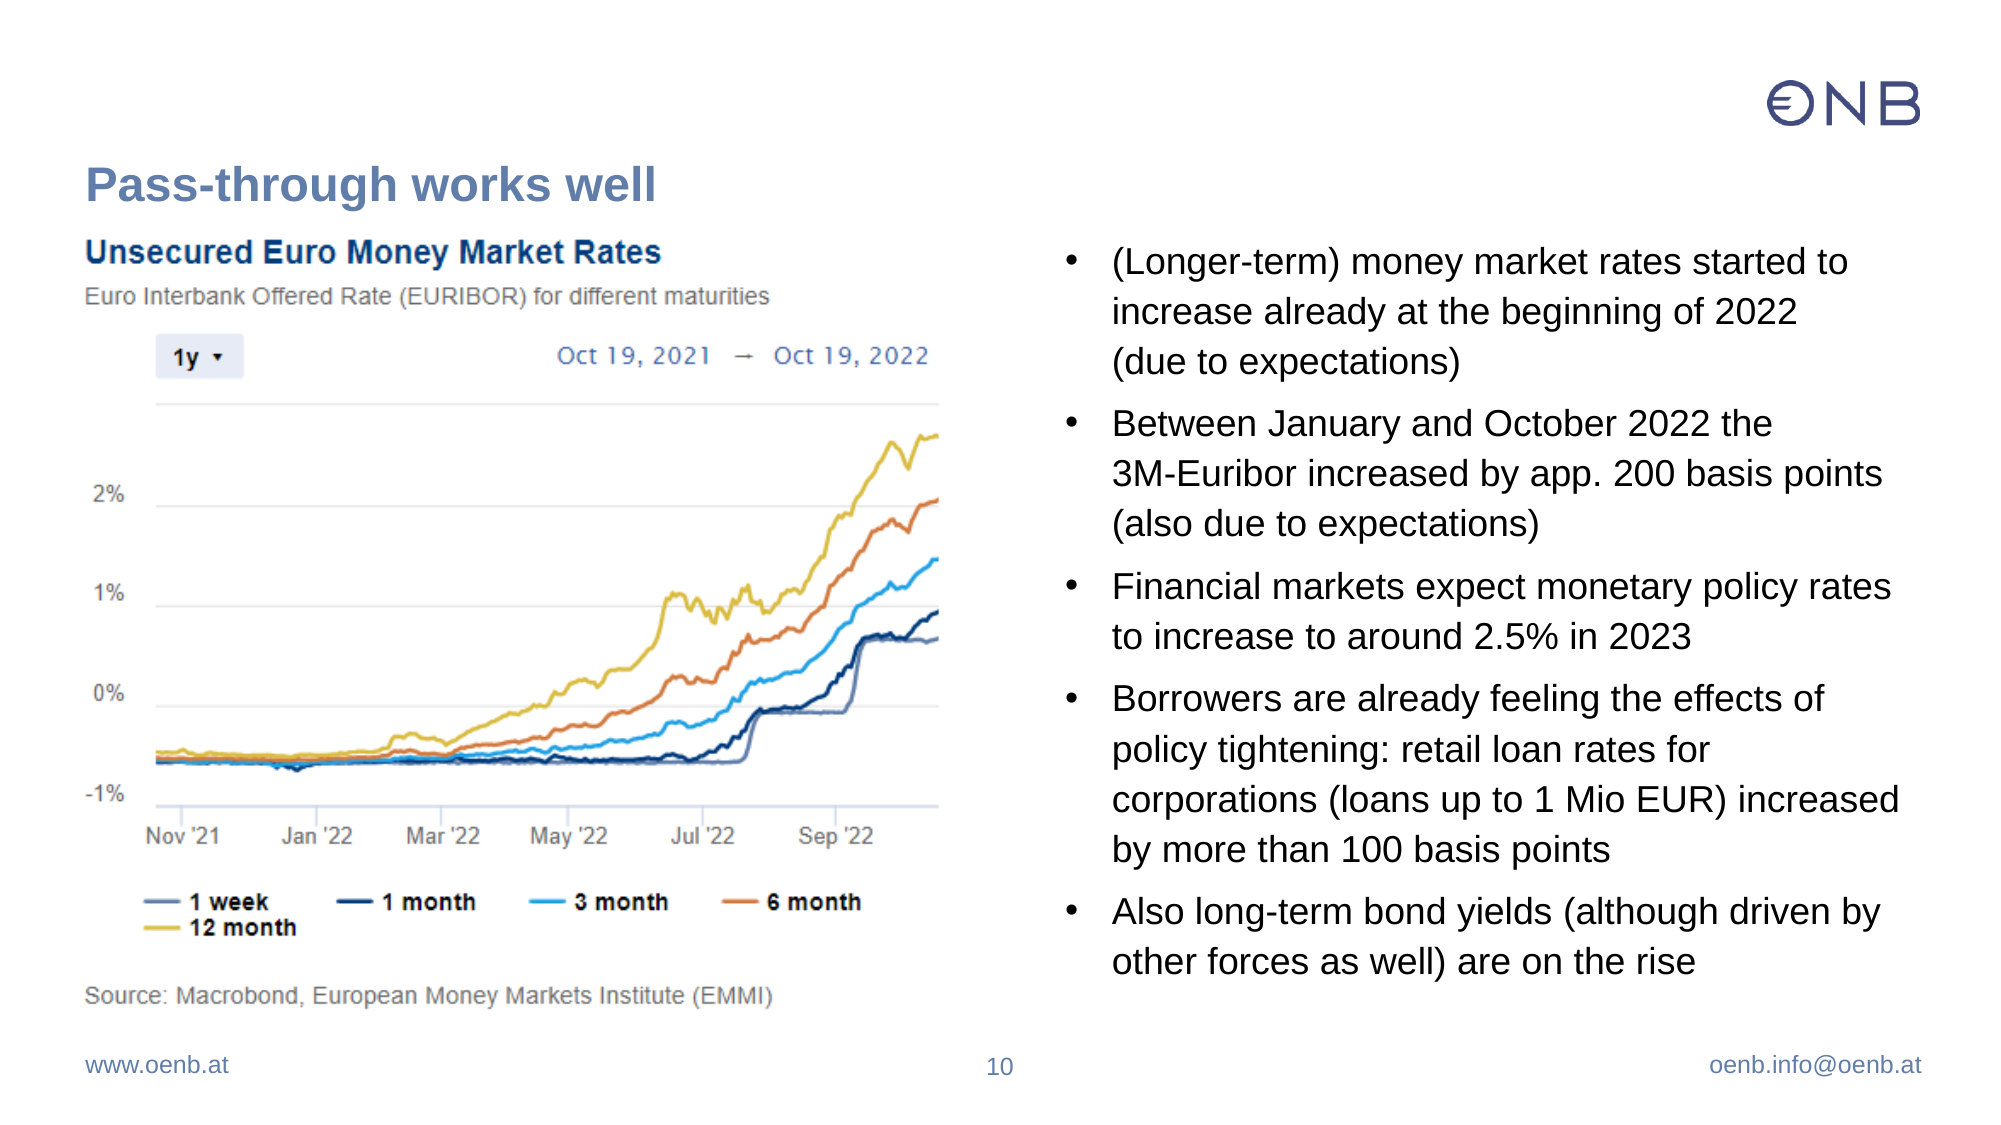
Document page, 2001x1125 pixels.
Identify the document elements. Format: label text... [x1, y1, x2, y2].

picture [1767, 80, 1920, 126]
title Pass-through works well [70, 147, 1871, 219]
slide_number 10 [822, 1044, 1178, 1089]
list (Longer-term) money market rates started to increase already at the beginning of 2022 (due to expectations) Between January and October 2022 the 3M-Euribor increased by app. 200 basis points (also due to expectations) Financial markets expect monetary policy rates to increase to around 2.5% in 2023 Borrowers are already feeling the effects of policy tightening: retail loan rates for corporations (loans up to 1 Mio EUR) increased by more than 100 basis points Also long-term bond yields (although driven by other forces as well) are on the rise [1050, 224, 1934, 1071]
picture [66, 218, 968, 1045]
